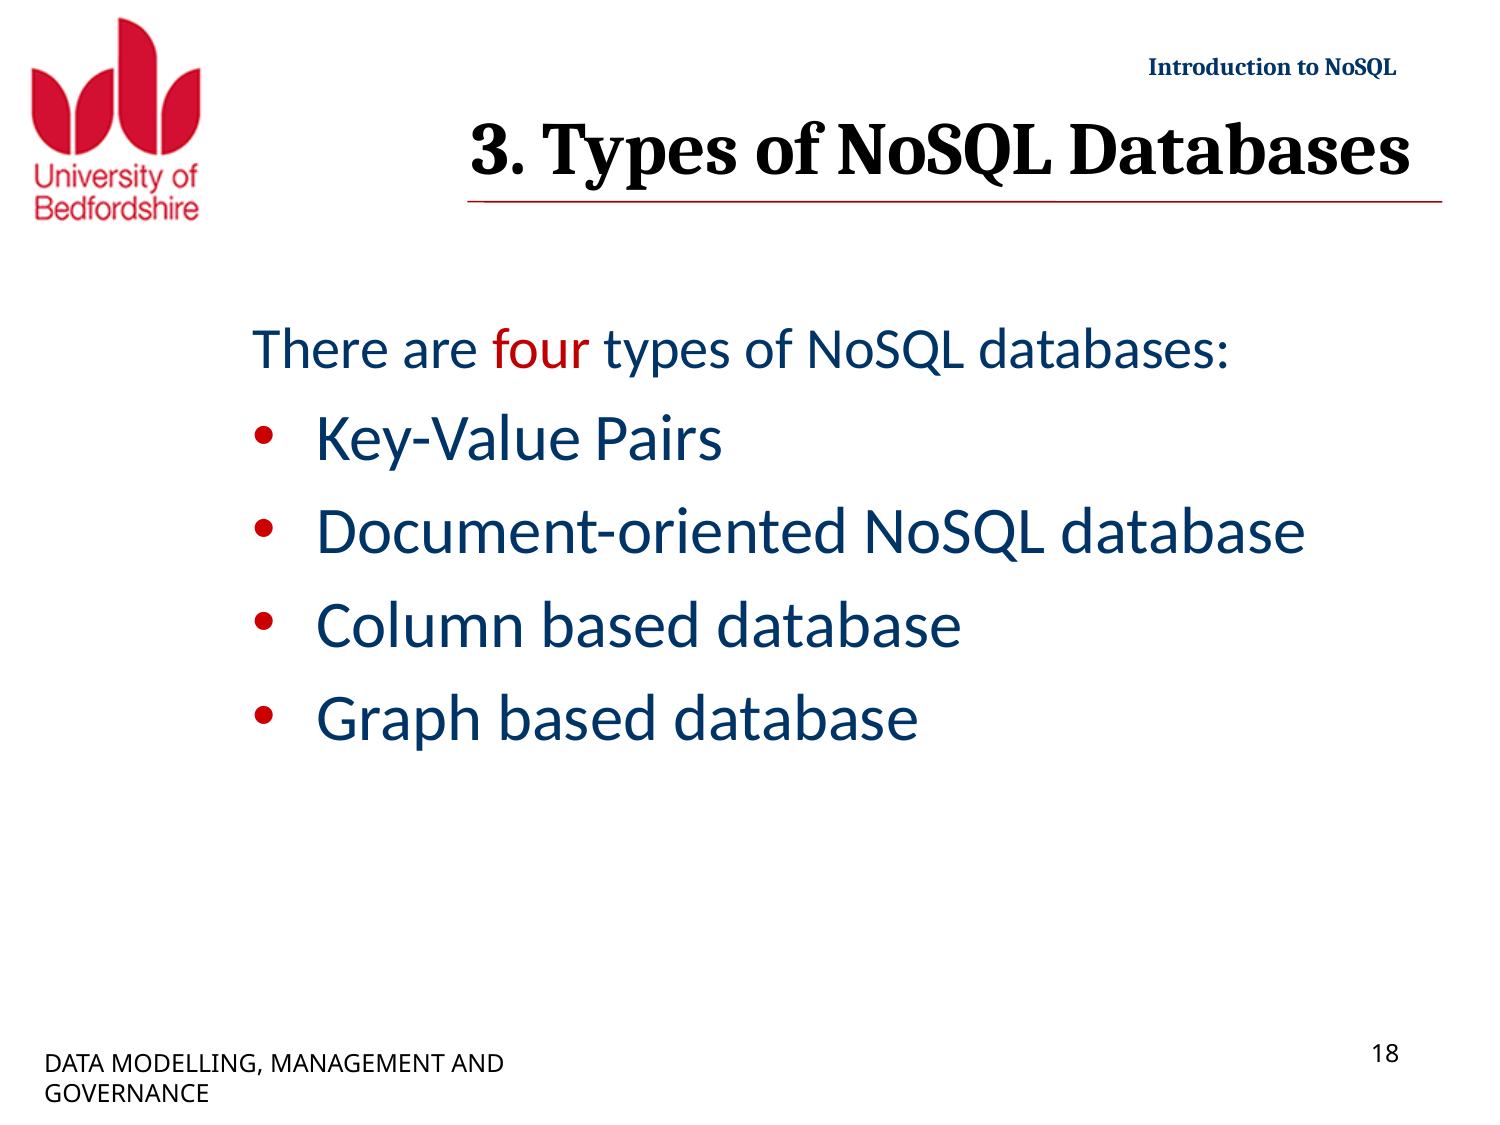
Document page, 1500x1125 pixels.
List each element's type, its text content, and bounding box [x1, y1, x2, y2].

picture [0, 0, 237, 236]
title 3. Types of NoSQL Databases [277, 88, 1428, 201]
list There are four types of NoSQL databases: Key-Value Pairs Document-oriented NoSQL database Column based database Graph based database [237, 303, 1467, 894]
